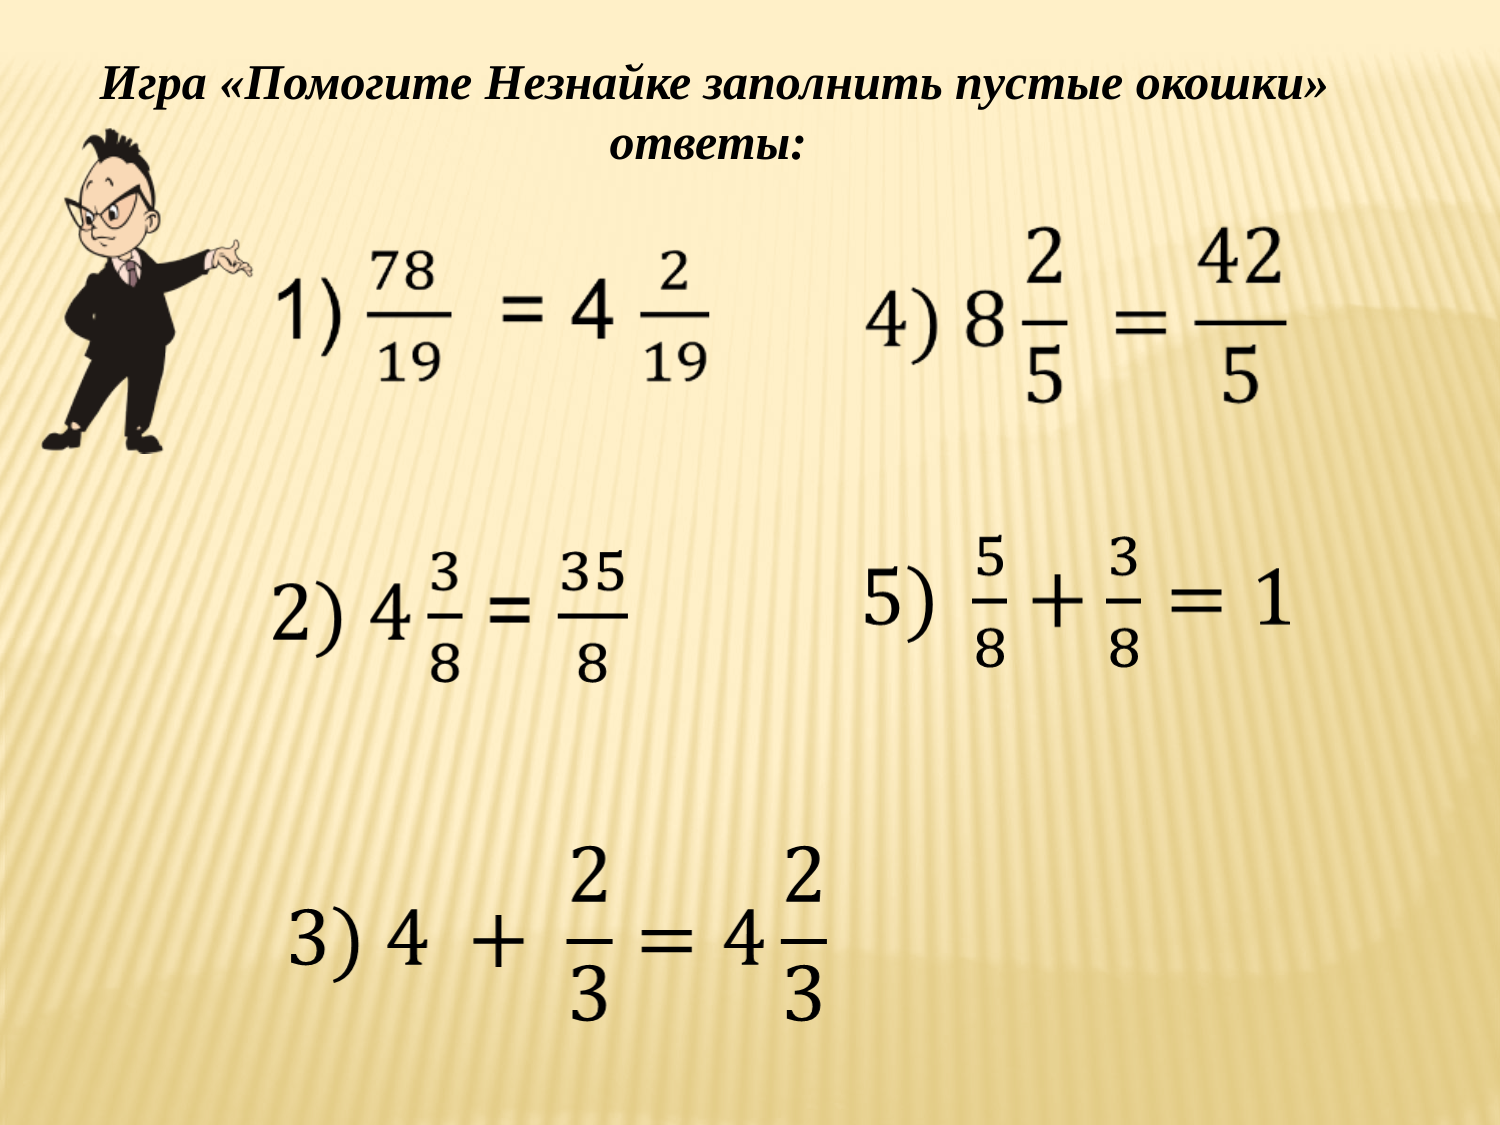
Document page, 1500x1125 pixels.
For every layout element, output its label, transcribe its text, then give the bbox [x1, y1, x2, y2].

picture [256, 230, 752, 392]
text_box [228, 826, 884, 1031]
text_box [253, 530, 656, 691]
text_box Игра «Помогите Незнайке заполнить пустые окошки» ответы: [64, 42, 1365, 178]
picture [807, 206, 1344, 415]
picture [40, 127, 254, 455]
text_box [844, 515, 1388, 676]
